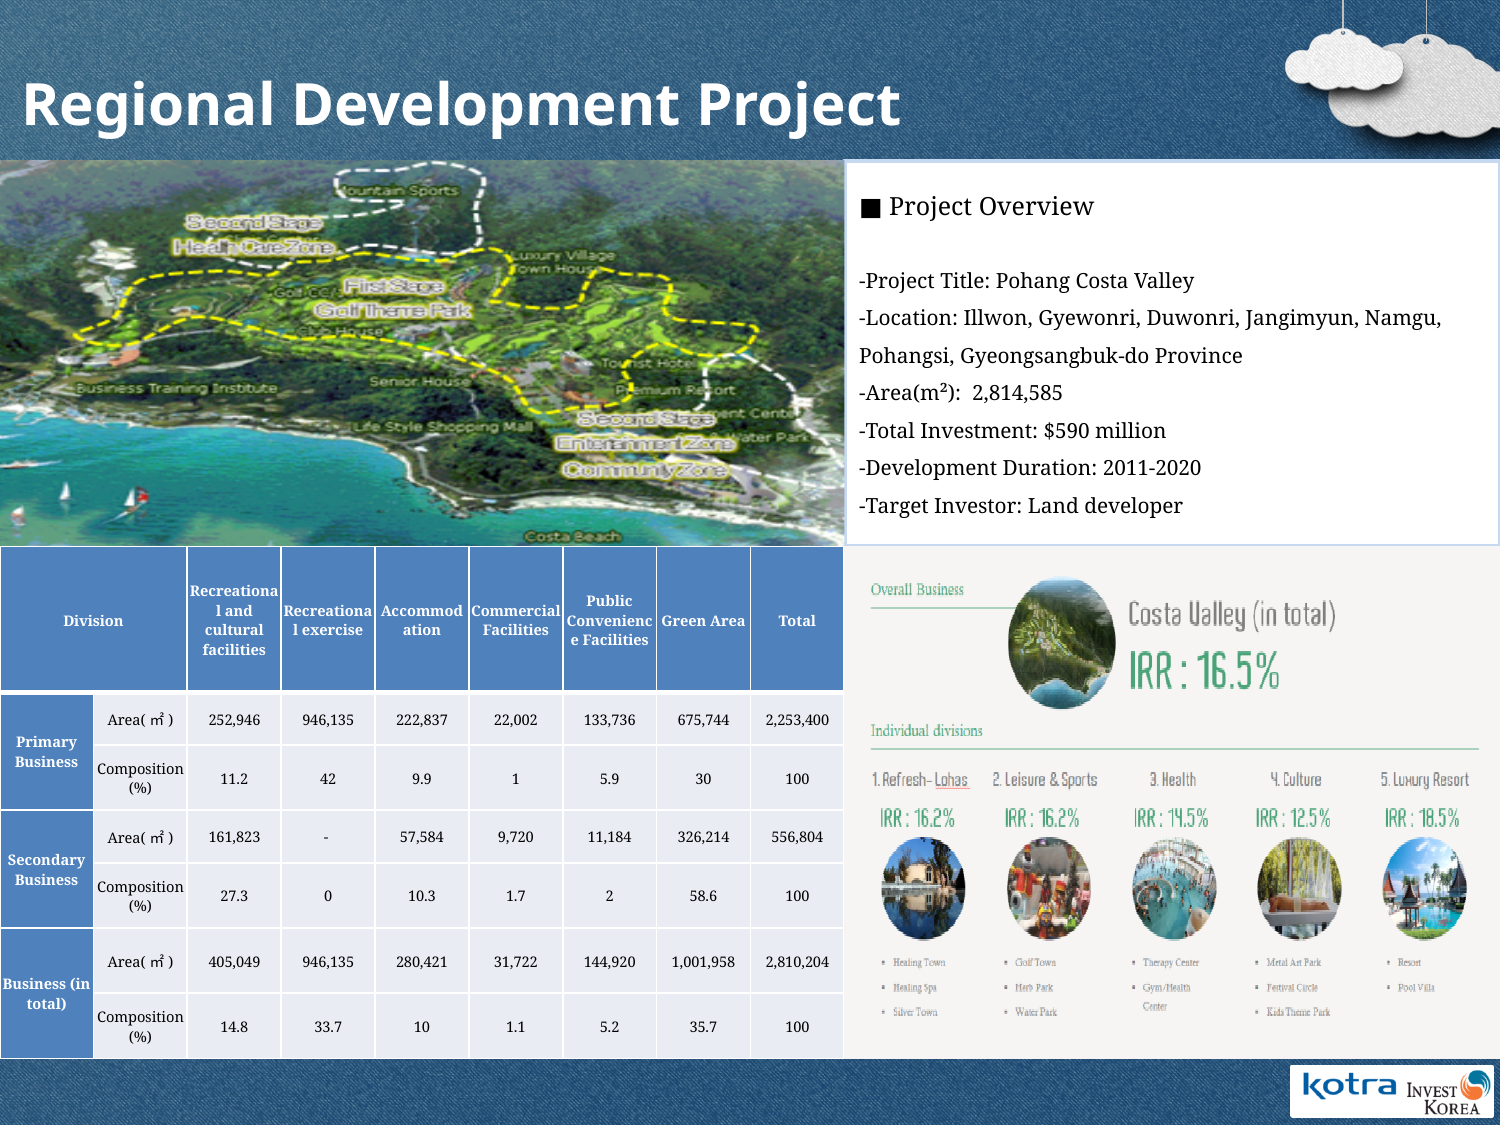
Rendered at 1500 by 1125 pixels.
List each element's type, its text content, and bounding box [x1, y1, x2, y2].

text_box ■ Project Overview -Project Title: Pohang Costa Valley -Location: Illwon, Gyewonri, Duwonri, Jangimyun, Namgu, Pohangsi, Gyeongsangbuk-do Province -Area(m²): 2,814,585 -Total Investment: $590 million -Development Duration: 2011-2020 -Target Investor: Land developer [842, 159, 1500, 545]
table_cell 100 [751, 994, 839, 1058]
table_cell Composition(%) [94, 864, 186, 927]
table_header Commercial Facilities [470, 555, 562, 690]
table_cell 100 [751, 864, 839, 927]
table_cell 280,421 [376, 929, 468, 992]
list Regional Development Project [21, 66, 1365, 138]
table_cell 33.7 [282, 994, 374, 1058]
table_cell 35.7 [657, 994, 750, 1058]
table_cell Composition(%) [94, 994, 186, 1058]
table_header Recreational and cultural facilities [188, 555, 280, 690]
table_cell Area(㎡) [94, 929, 186, 992]
table_cell 946,135 [282, 695, 374, 744]
table_cell 946,135 [282, 929, 374, 992]
table_cell 161,823 [188, 811, 280, 862]
table_cell 14.8 [188, 994, 280, 1058]
table_cell 22,002 [470, 695, 562, 744]
table_cell 5.2 [564, 994, 656, 1058]
table_cell 10.3 [376, 864, 468, 927]
table_cell 675,744 [657, 695, 750, 744]
table_cell 144,920 [564, 929, 656, 992]
table_cell 42 [282, 746, 374, 809]
table_cell Area(㎡) [94, 811, 186, 862]
table_cell 30 [657, 746, 750, 809]
table_cell 1 [470, 746, 562, 809]
table_cell 405,049 [188, 929, 280, 992]
table_cell 58.6 [657, 864, 750, 927]
table_header Accommodation [376, 555, 468, 690]
table_cell 57,584 [376, 811, 468, 862]
table_cell 9.9 [376, 746, 468, 809]
table_cell Area(㎡) [94, 695, 186, 744]
table_cell 9,720 [470, 811, 562, 862]
table_cell - [282, 811, 374, 862]
table_cell 133,736 [564, 695, 656, 744]
table_cell Composition(%) [94, 746, 186, 809]
table_cell 27.3 [188, 864, 280, 927]
table_cell 1.1 [470, 994, 562, 1058]
table_cell 326,214 [657, 811, 750, 862]
table_cell 222,837 [376, 695, 468, 744]
table_cell Primary Business [1, 695, 93, 809]
table_cell 2,253,400 [751, 695, 839, 744]
table_header Total [751, 555, 839, 690]
table_cell 31,722 [470, 929, 562, 992]
table_cell 556,804 [751, 811, 839, 862]
table_cell 252,946 [188, 695, 280, 744]
table_cell 1,001,958 [657, 929, 750, 992]
table_cell 10 [376, 994, 468, 1058]
table_header Public Convenience Facilities [564, 555, 656, 690]
table_cell 11.2 [188, 746, 280, 809]
table_header Recreational exercise [282, 555, 374, 690]
table_cell 2,810,204 [751, 929, 839, 992]
table_cell 0 [282, 864, 374, 927]
table_header Division [1, 555, 186, 690]
picture [0, 0, 1500, 1125]
table_cell 2 [564, 864, 656, 927]
table_cell 11,184 [564, 811, 656, 862]
table_cell Business (in total) [1, 929, 93, 1058]
table_cell 100 [751, 746, 839, 809]
table_cell 5.9 [564, 746, 656, 809]
table_cell Secondary Business [1, 811, 93, 927]
table_cell 1.7 [470, 864, 562, 927]
table_header Green Area [657, 555, 750, 690]
